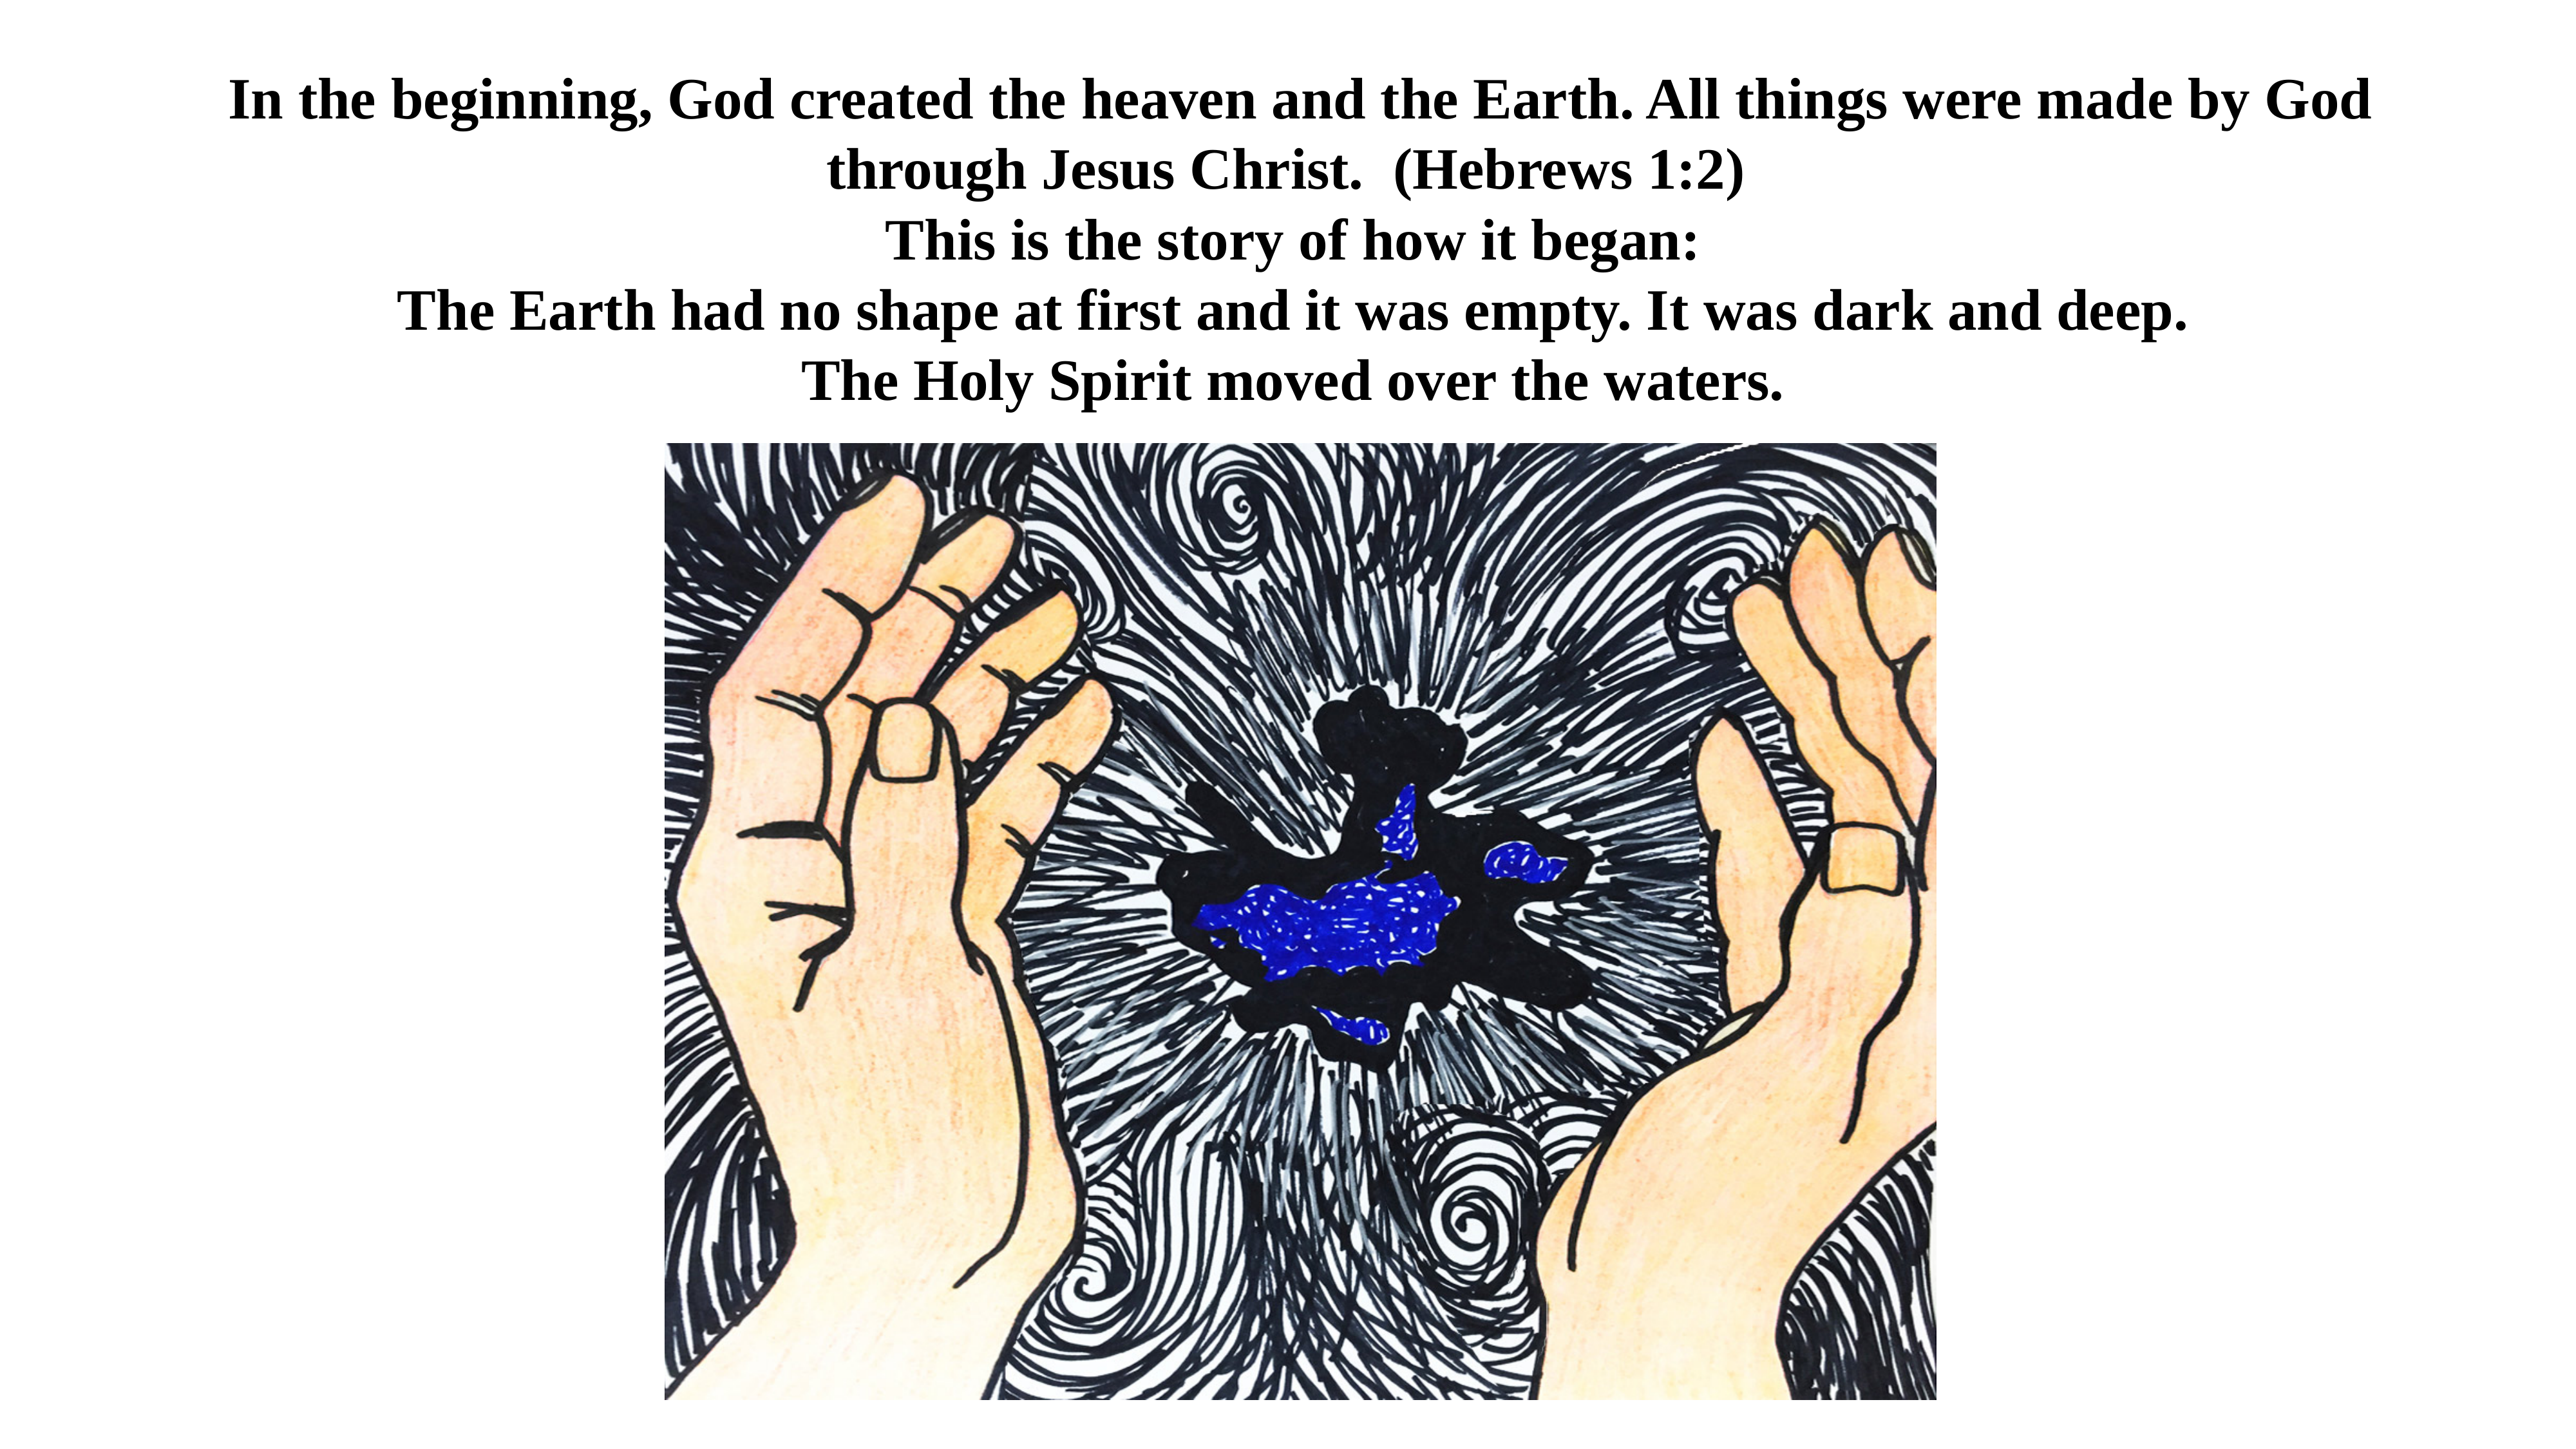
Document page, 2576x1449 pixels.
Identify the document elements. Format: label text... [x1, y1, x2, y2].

title In the beginning, God created the heaven and the Earth. All things were made by God through Jesus Christ. (Hebrews 1:2) This is the story of how it began: The Earth had no shape at first and it was empty. It was dark and deep. The Holy Spirit moved over the waters. [135, 57, 2466, 415]
picture [664, 443, 1937, 1400]
